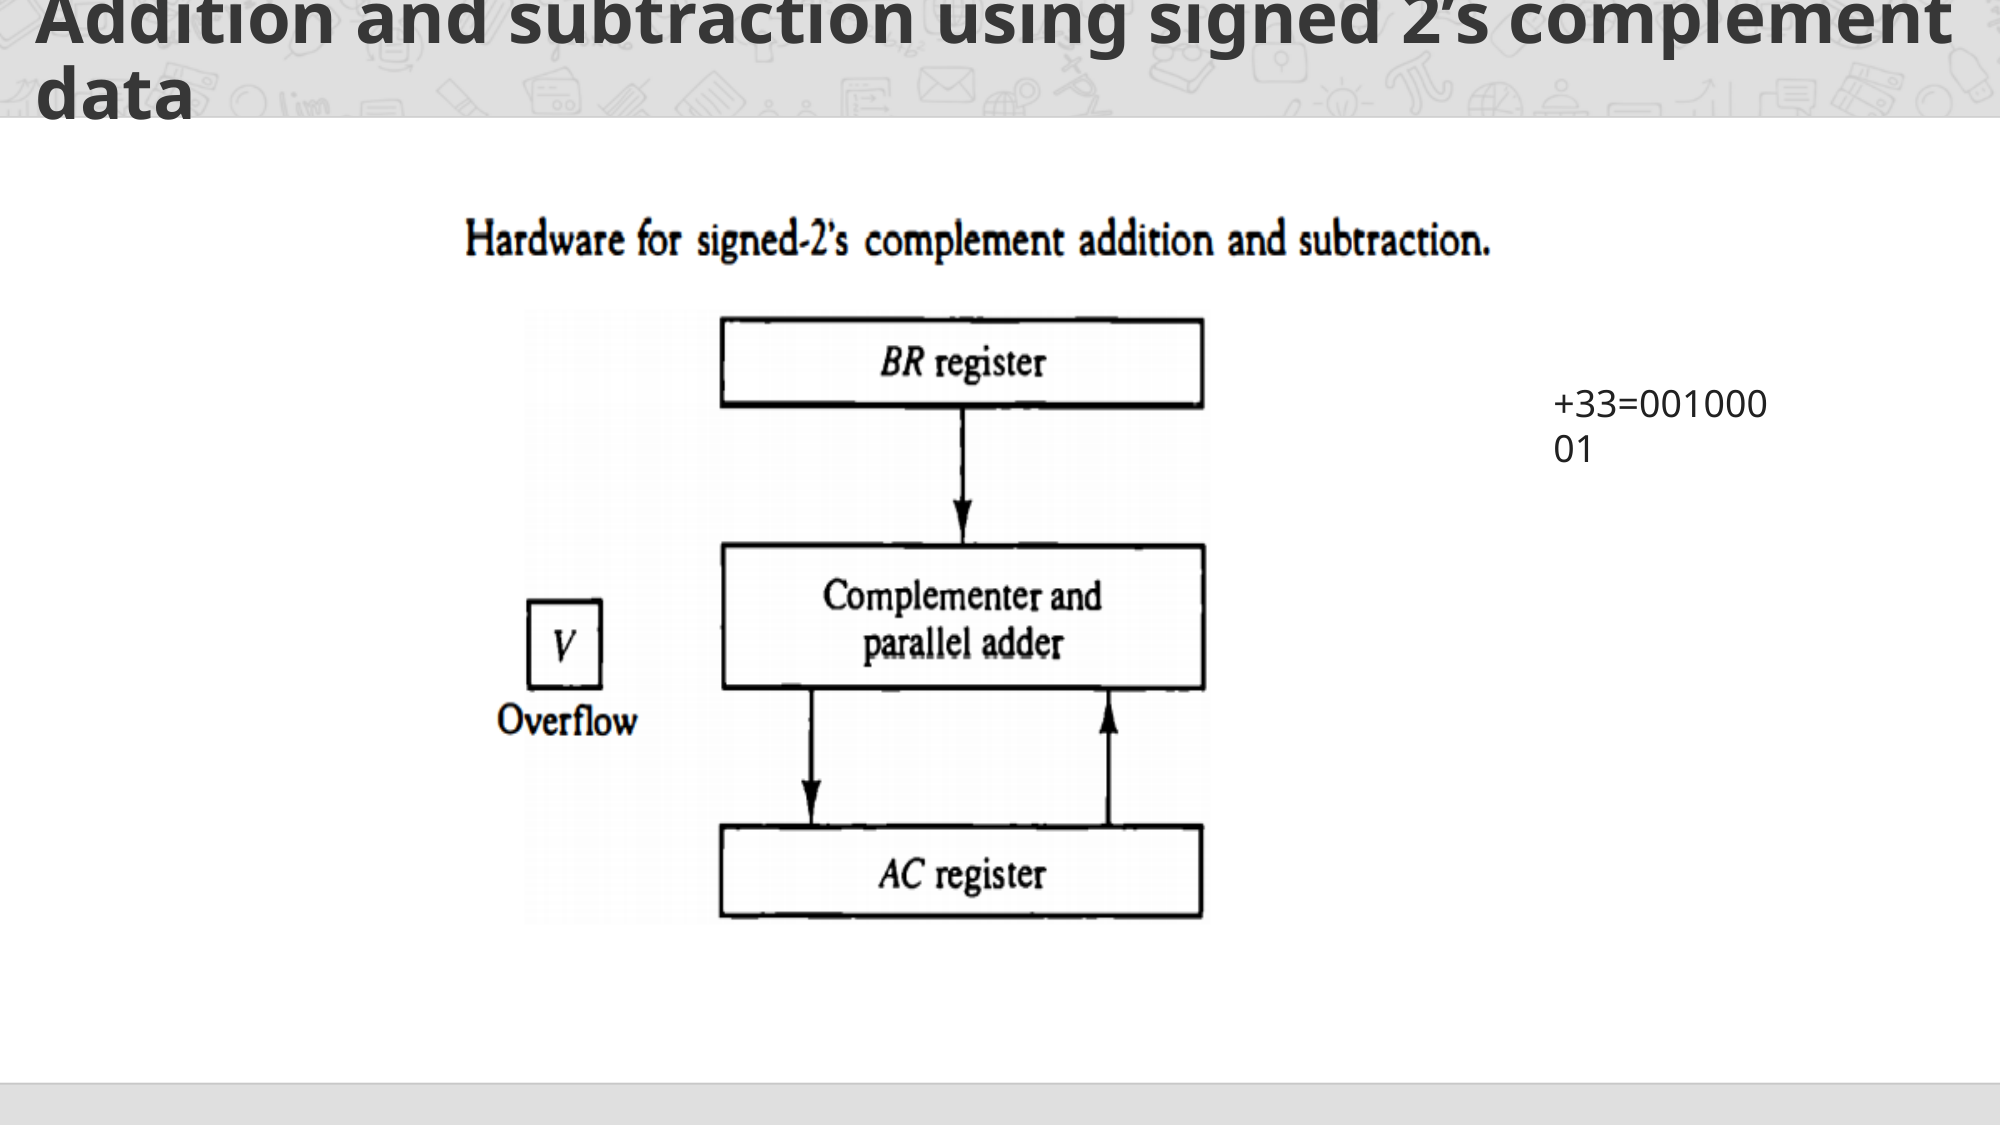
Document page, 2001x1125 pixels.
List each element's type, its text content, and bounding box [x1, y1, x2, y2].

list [455, 201, 1617, 973]
text_box +33=00100001 [1617, 372, 1800, 478]
title Addition and subtraction using signed 2’s complement data [0, 0, 2000, 117]
